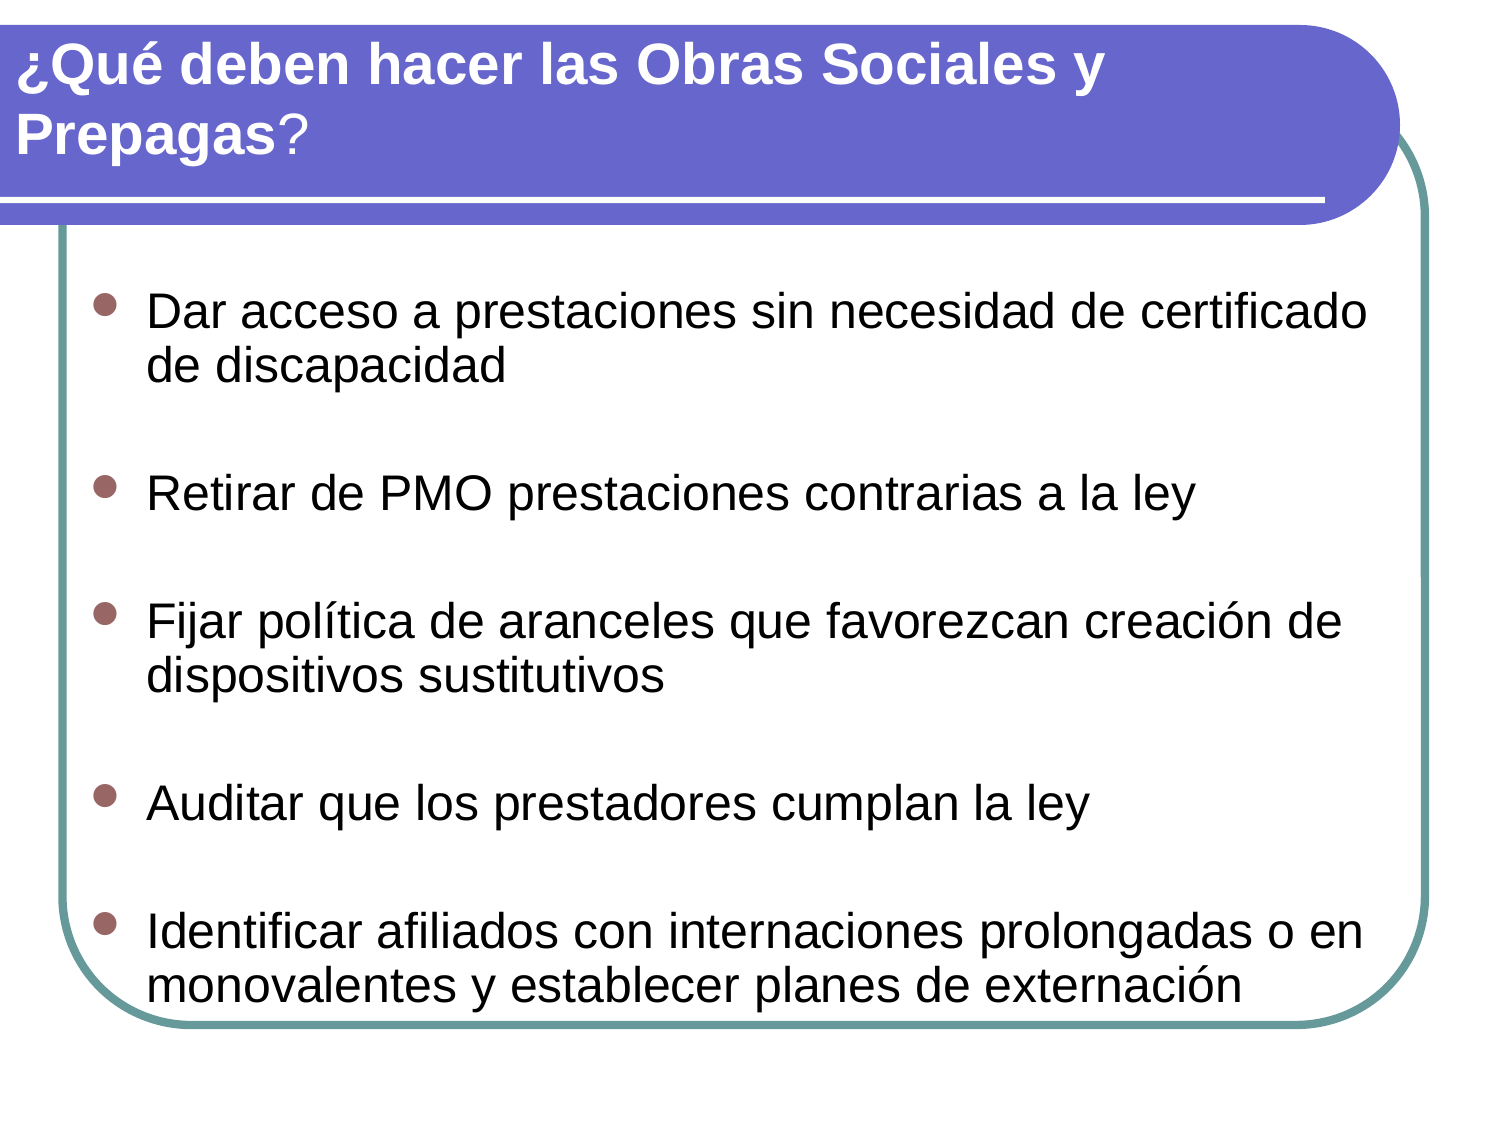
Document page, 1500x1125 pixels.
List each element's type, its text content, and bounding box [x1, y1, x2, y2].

title ¿Qué deben hacer las Obras Sociales y Prepagas? [0, 42, 1316, 151]
list Dar acceso a prestaciones sin necesidad de certificado de discapacidad Retirar de PMO prestaciones contrarias a la ley Fijar política de aranceles que favorezcan creación de dispositivos sustitutivos Auditar que los prestadores cumplan la ley Identificar afiliados con internaciones prolongadas o en monovalentes y establecer planes de externación [74, 207, 1426, 1006]
